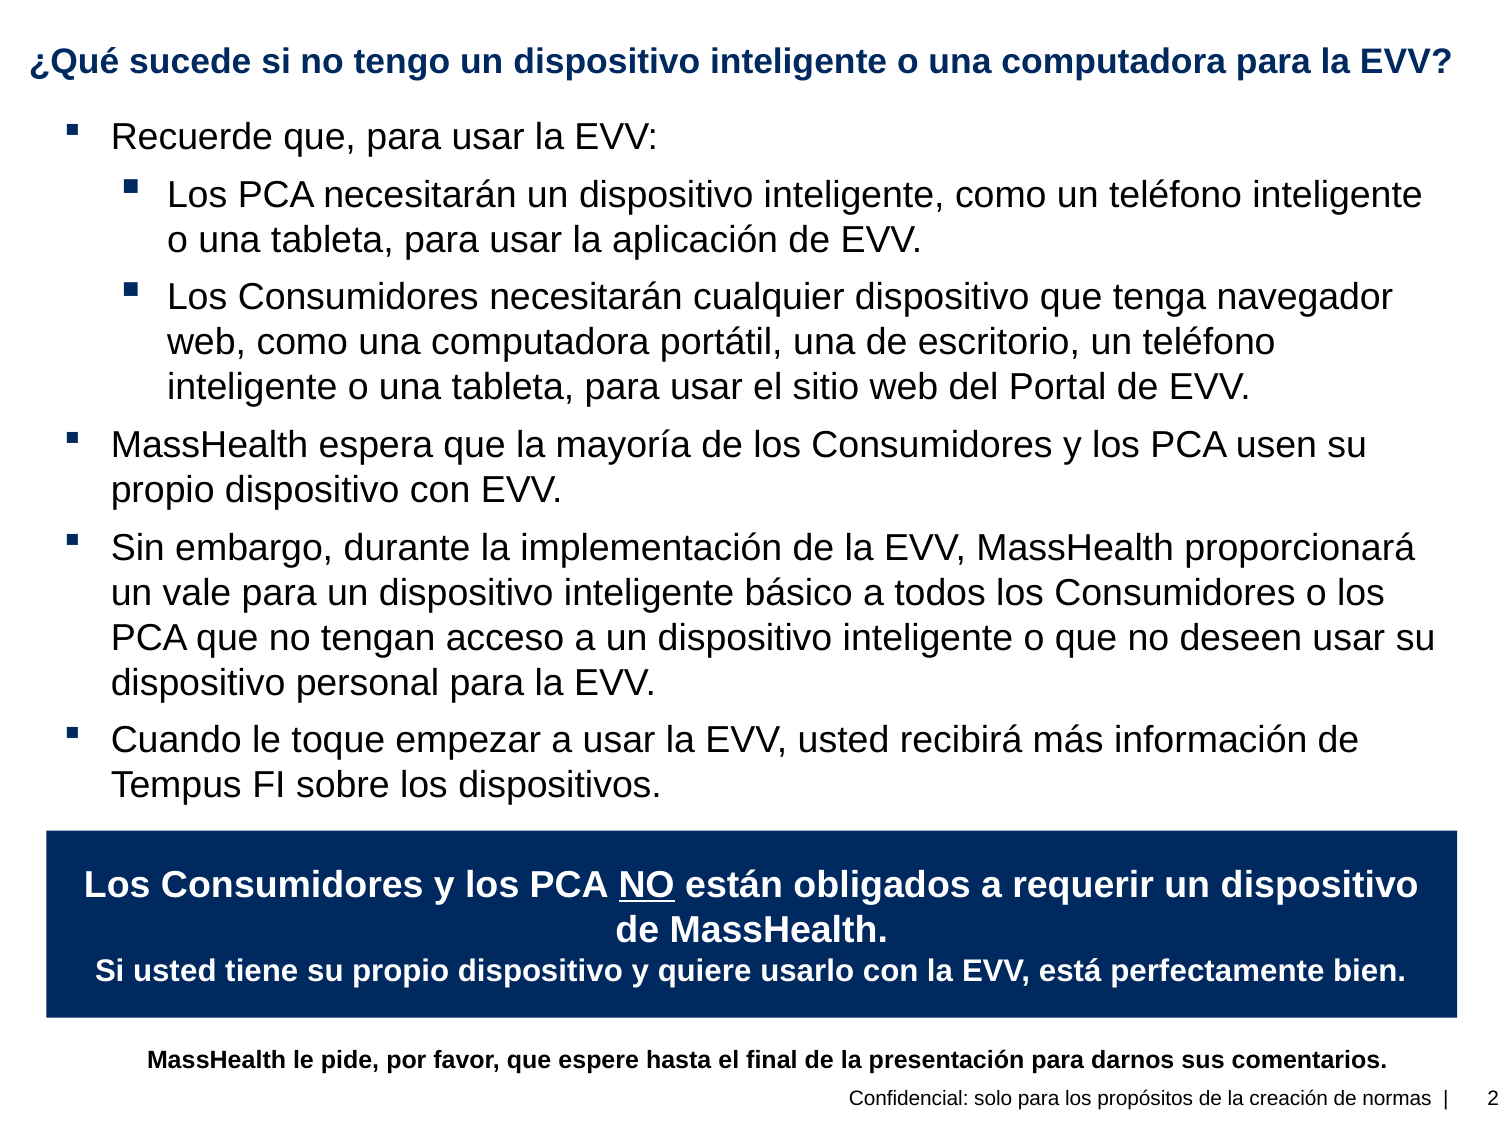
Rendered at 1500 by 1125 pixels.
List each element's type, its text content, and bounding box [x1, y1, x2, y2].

list Recuerde que, para usar la EVV: Los PCA necesitarán un dispositivo inteligente, como un teléfono inteligente o una tableta, para usar la aplicación de EVV. Los Consumidores necesitarán cualquier dispositivo que tenga navegador web, como una computadora portátil, una de escritorio, un teléfono inteligente o una tableta, para usar el sitio web del Portal de EVV. MassHealth espera que la mayoría de los Consumidores y los PCA usen su propio dispositivo con EVV. Sin embargo, durante la implementación de la EVV, MassHealth proporcionará un vale para un dispositivo inteligente básico a todos los Consumidores o los PCA que no tengan acceso a un dispositivo inteligente o que no deseen usar su dispositivo personal para la EVV. Cuando le toque empezar a usar la EVV, usted recibirá más información de Tempus FI sobre los dispositivos. [63, 112, 1440, 812]
text_box MassHealth le pide, por favor, que espere hasta el final de la presentación para darnos sus comentarios. [82, 1036, 1456, 1082]
text_box Los Consumidores y los PCA NO están obligados a requerir un dispositivo de MassHealth. Si usted tiene su propio dispositivo y quiere usarlo con la EVV, está perfectamente bien. [46, 830, 1458, 1018]
title ¿Qué sucede si no tengo un dispositivo inteligente o una computadora para la EVV? [28, 38, 1456, 82]
